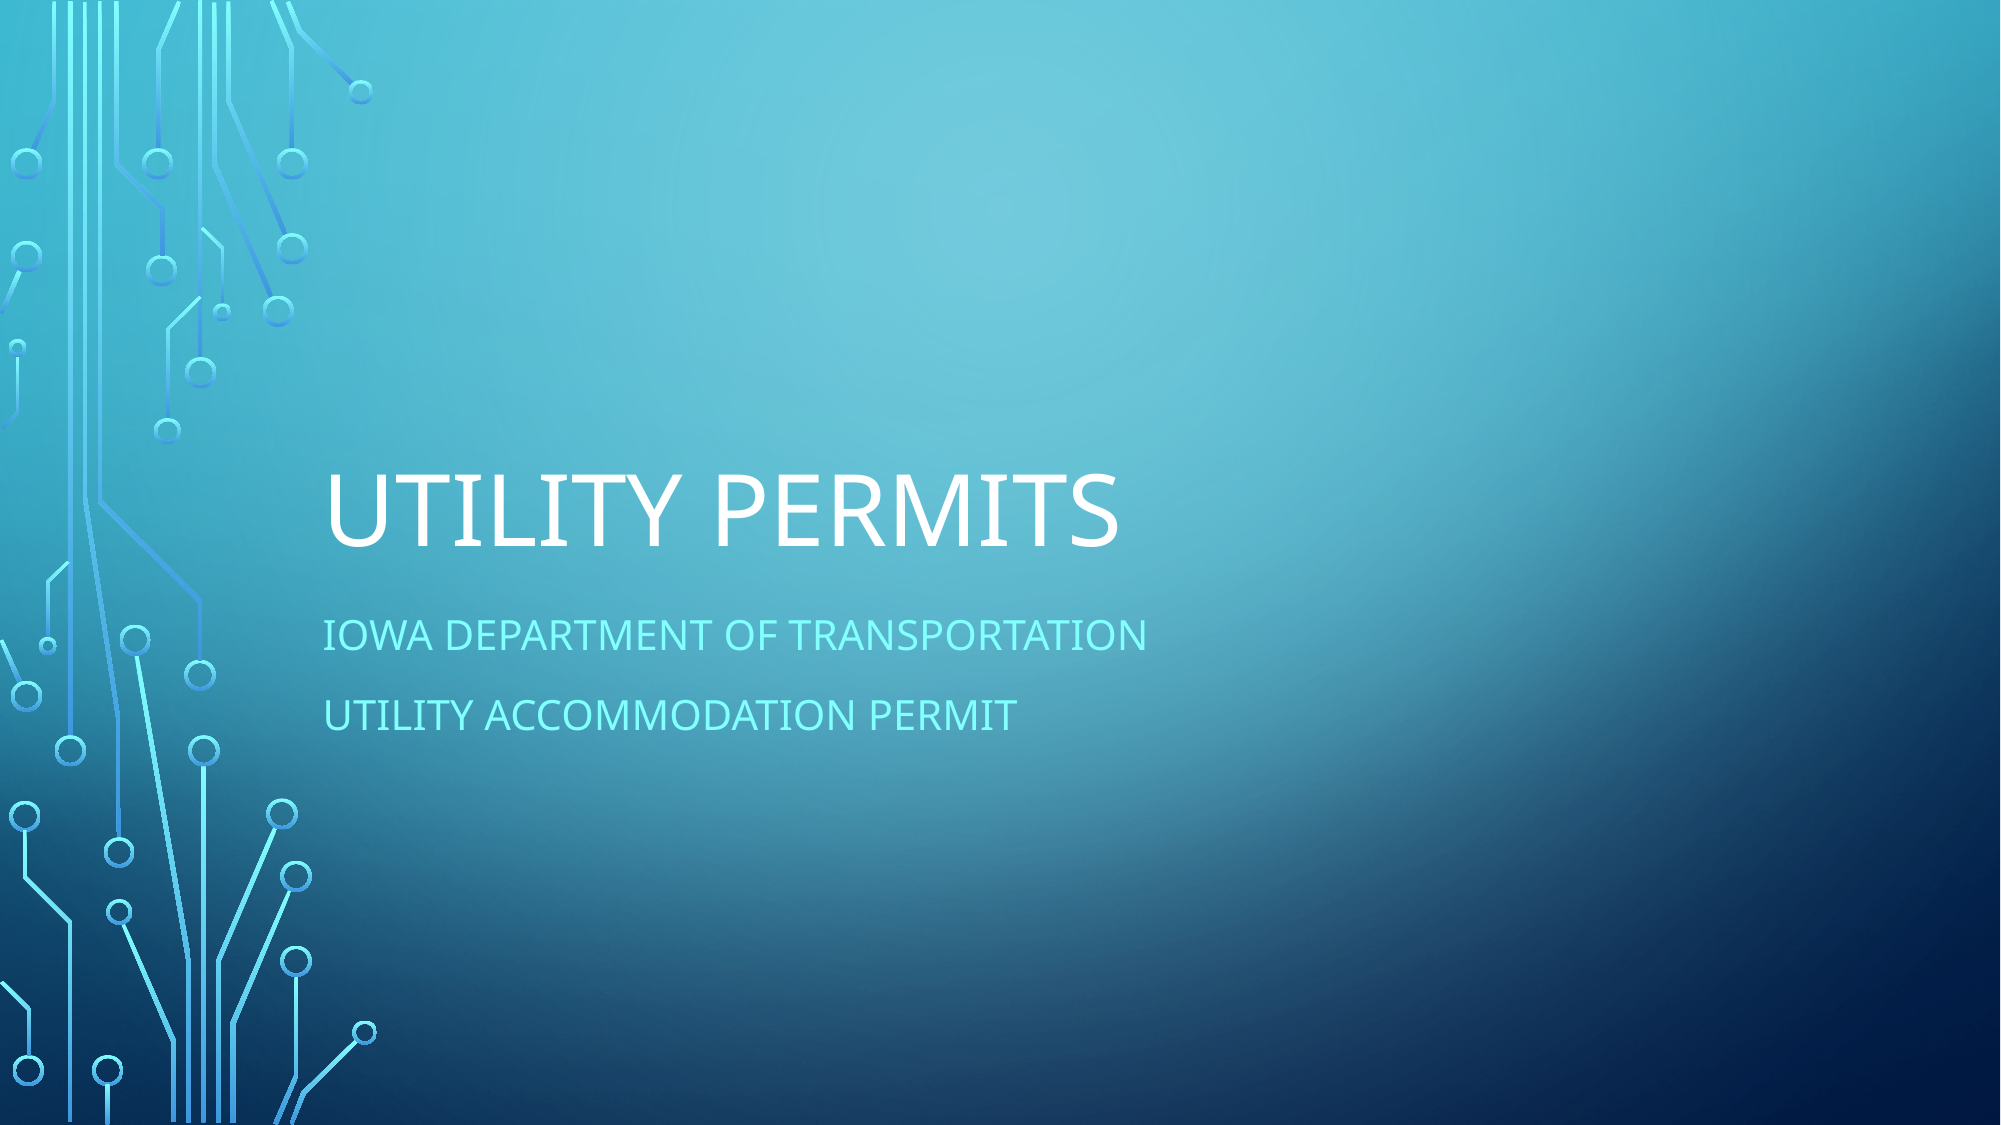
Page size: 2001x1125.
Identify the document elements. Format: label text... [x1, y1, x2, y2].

title UTILITY PERMITS [307, 184, 1750, 576]
subtitle IOWA DEPARTMENT OF TRANSPORTATION UTILITY ACCOMMODATION PERMIT [307, 590, 1750, 863]
